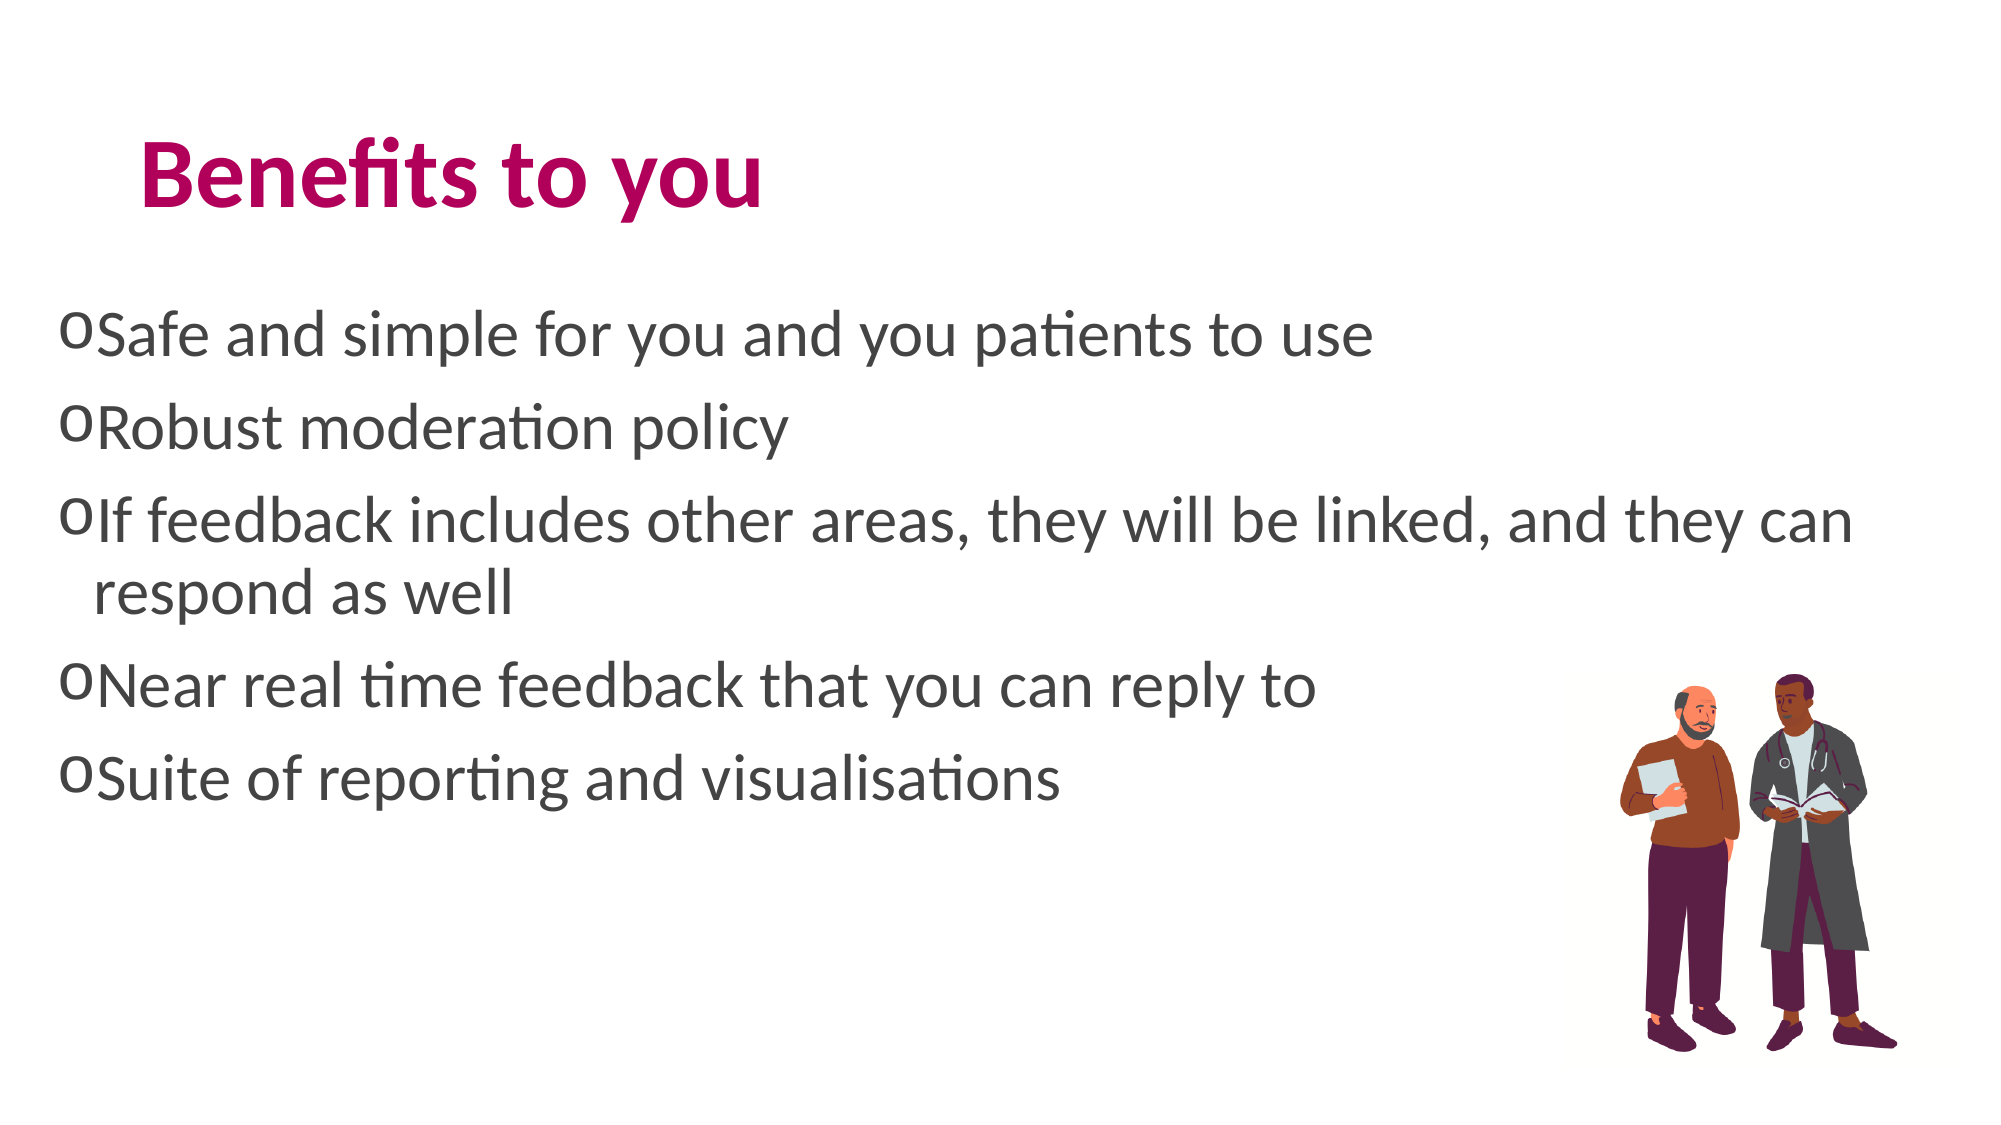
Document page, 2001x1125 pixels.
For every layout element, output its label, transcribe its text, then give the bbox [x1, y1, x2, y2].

picture [1564, 672, 1959, 1069]
text_box Safe and simple for you and you patients to use Robust moderation policy If feedback includes other areas, they will be linked, and they can respond as well Near real time feedback that you can reply to Suite of reporting and visualisations [41, 291, 1887, 1086]
text_box Benefits to you [125, 100, 2000, 235]
